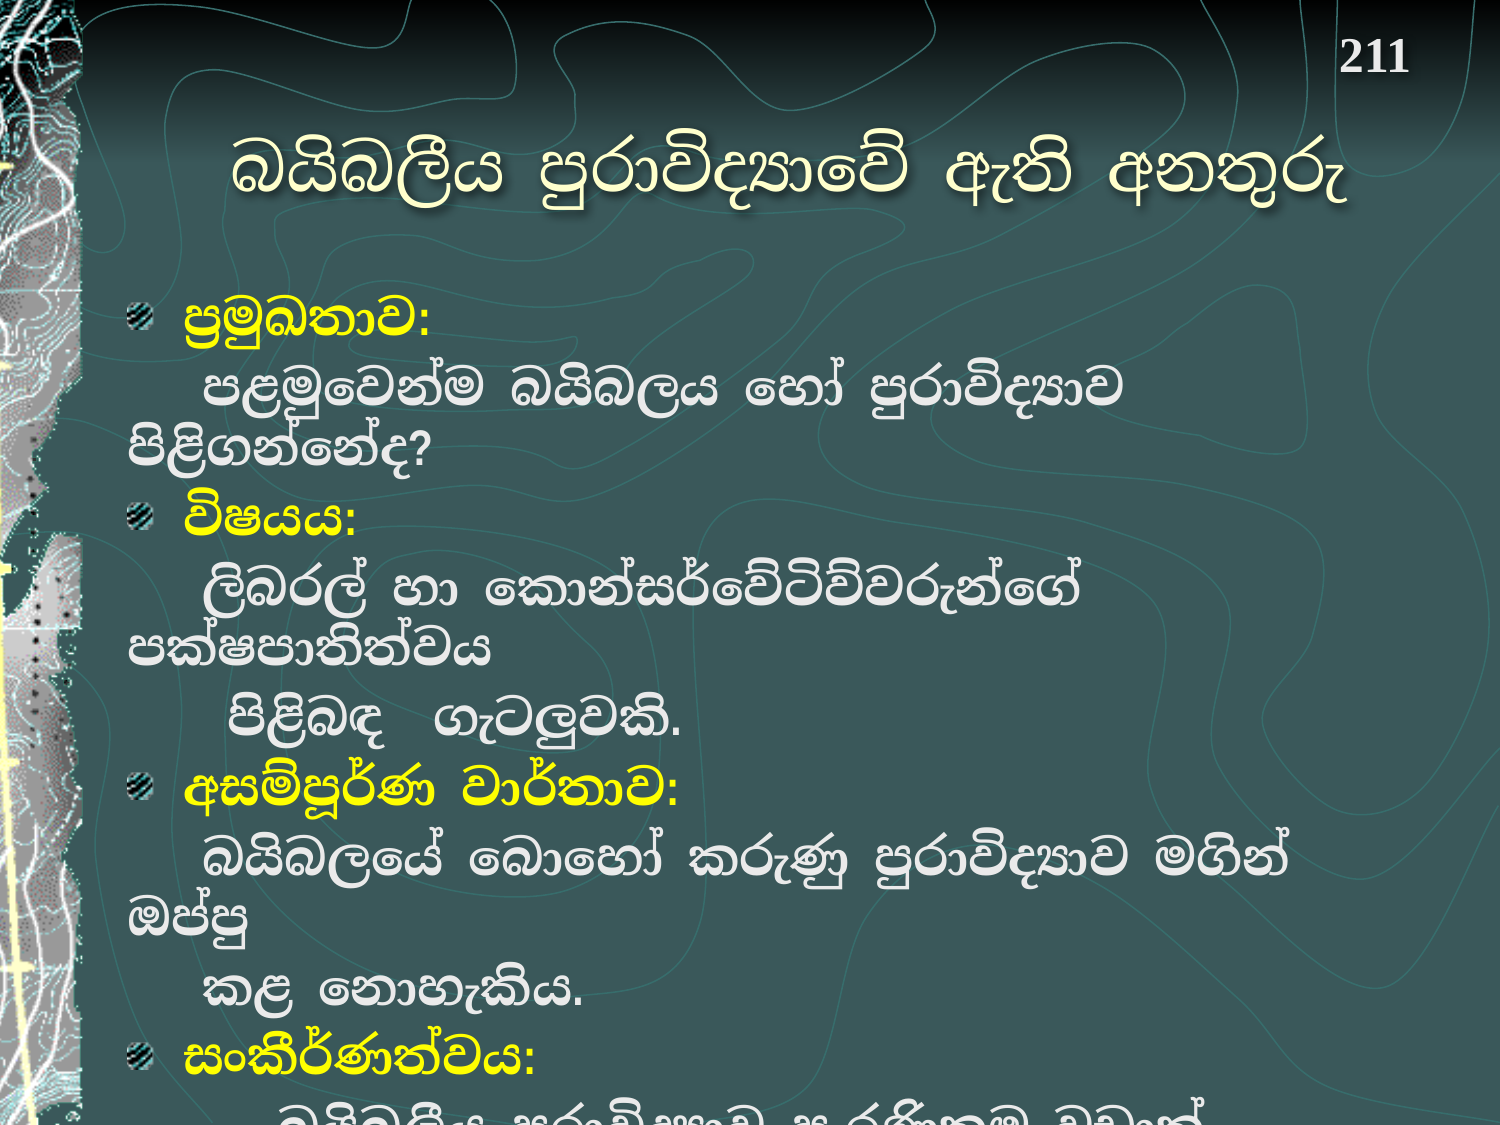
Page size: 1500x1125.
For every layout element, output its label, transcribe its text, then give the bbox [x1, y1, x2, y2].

picture [127, 1041, 156, 1070]
title බයිබලීය පුරාවිද්‍යාවේ ඇති අනතුරු [76, 52, 1500, 278]
picture [127, 501, 156, 530]
picture [127, 301, 156, 330]
list ප්‍රමුඛතාව: පළමුවෙන්ම බයිබලය හෝ පුරාවිද්‍යාව පිළිගන්නේද? විෂයය: ලිබරල් හා කොන්සර්වේටිව්වරුන්ගේ පක්ෂපාතිත්වය පිළිබඳ ගැටලුවකි. අසම්පූර්ණ වාර්තාව: බයිබලයේ බොහෝ කරුණු පුරාවිද්‍යාව මගින් ඔප්පු කළ නොහැකිය. සංකීර්ණත්වය: බයිබලීය පුරාවිද්‍යාව පැරණිතම, වඩාත් සංකීර්ණ, බොහෝ ස්ථරීභූත, අවම වශයෙන් සනාථ කරන ලද විෂයයකි. [112, 277, 1394, 1080]
picture [0, 0, 85, 1125]
picture [127, 771, 156, 800]
text_box 211 [1312, 15, 1438, 90]
